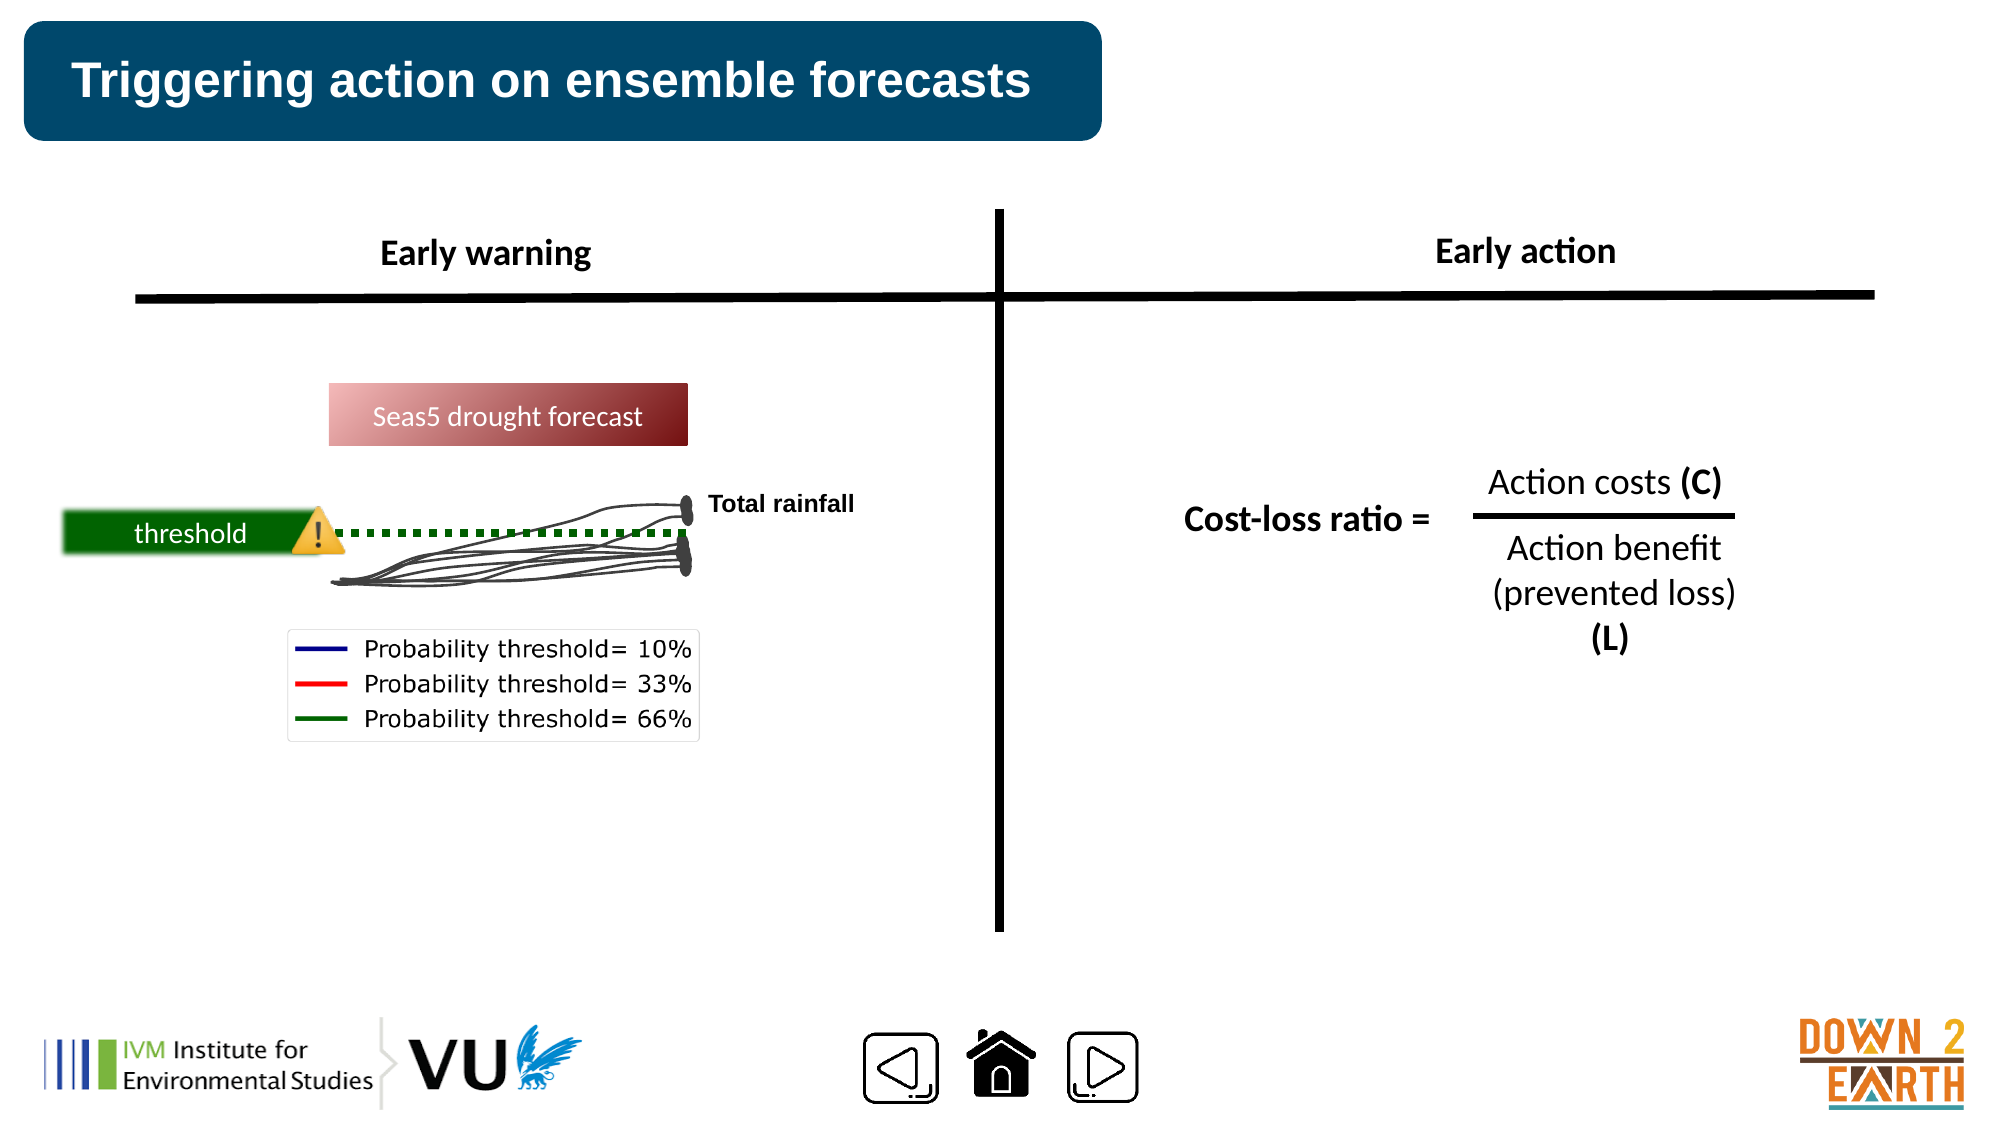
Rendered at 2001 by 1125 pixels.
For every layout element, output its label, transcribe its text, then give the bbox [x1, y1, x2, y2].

text_box Total rainfall [666, 480, 897, 526]
text_box Cost-loss ratio = [1169, 486, 1499, 547]
text_box [377, 565, 423, 576]
text_box [388, 535, 689, 576]
text_box [438, 533, 554, 552]
text_box [554, 562, 692, 579]
picture [1800, 1018, 1964, 1110]
text_box [560, 551, 647, 558]
text_box [355, 582, 473, 588]
text_box [342, 549, 693, 583]
picture [24, 1017, 602, 1110]
text_box Seas5 drought forecast [328, 382, 688, 447]
text_box Triggering action on ensemble forecasts [23, 21, 1102, 141]
text_box [401, 539, 690, 575]
picture [265, 613, 726, 770]
text_box [333, 581, 376, 585]
text_box Early warning [365, 220, 897, 281]
picture [288, 500, 349, 562]
text_box Action costs (C) [1473, 449, 1803, 510]
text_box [850, 1024, 1150, 1125]
text_box threshold [67, 514, 288, 550]
text_box Early action [1420, 218, 1952, 279]
text_box Action benefit (prevented loss) (L) [1458, 515, 1770, 666]
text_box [135, 294, 1875, 300]
text_box [530, 503, 666, 532]
text_box [608, 517, 666, 532]
text_box [347, 533, 632, 578]
